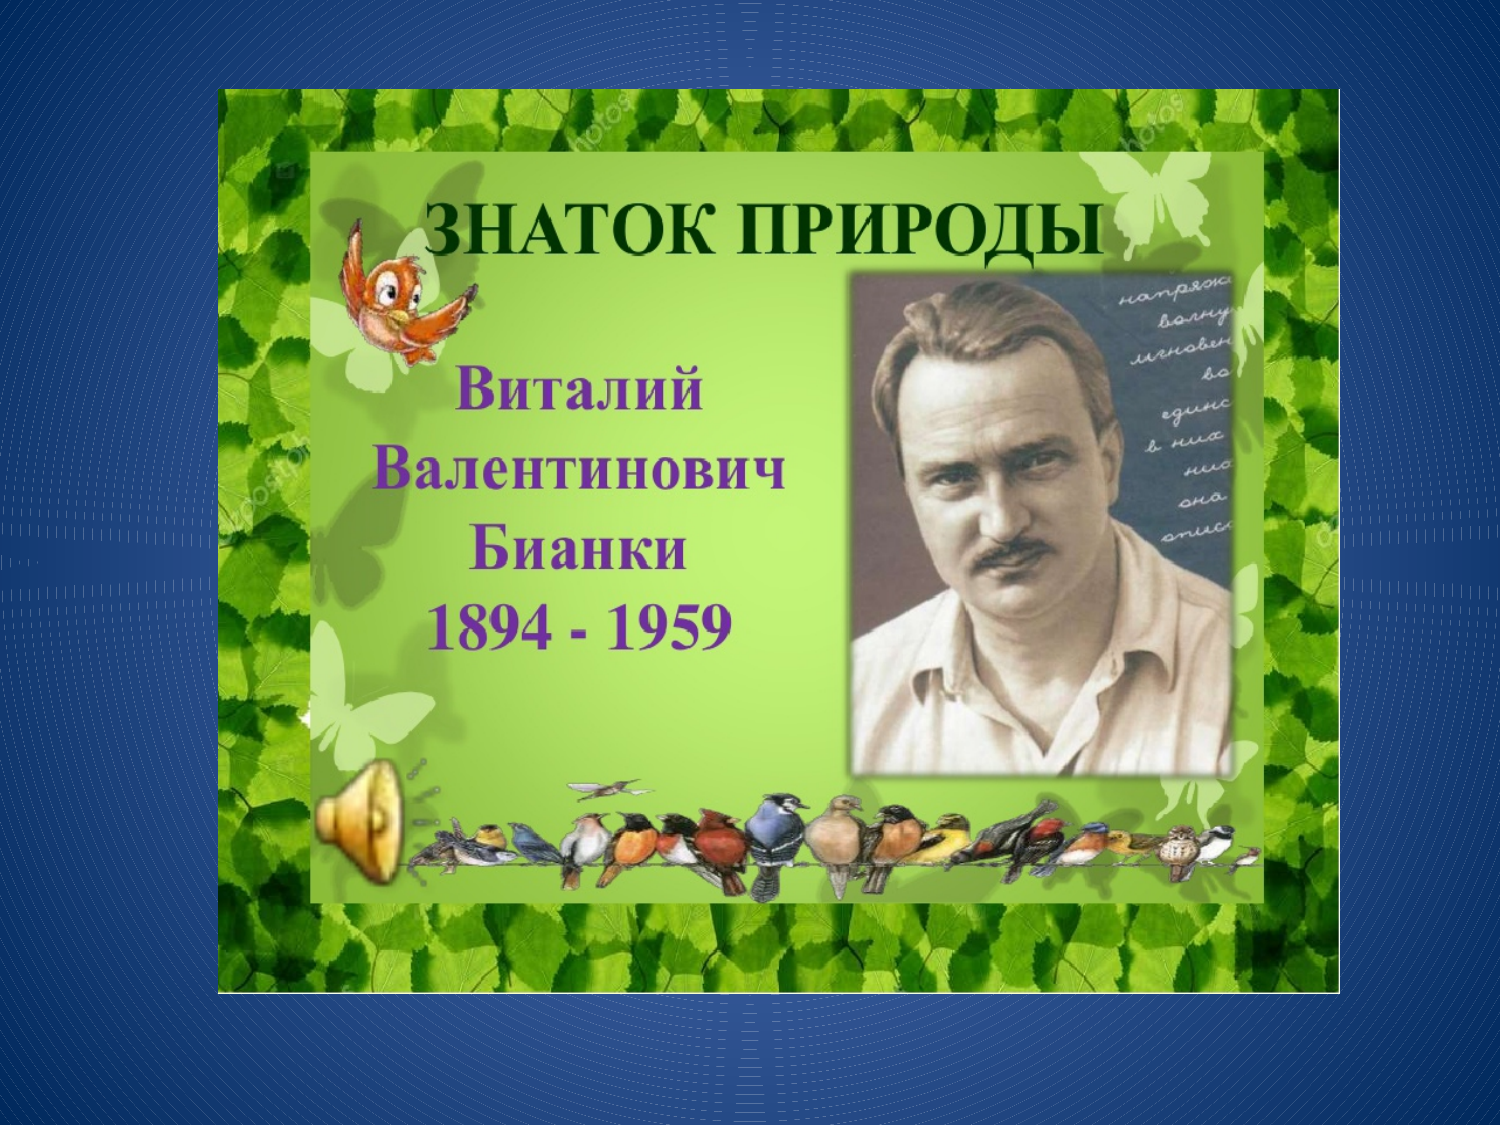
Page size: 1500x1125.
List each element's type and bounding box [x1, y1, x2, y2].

list [218, 89, 1340, 994]
